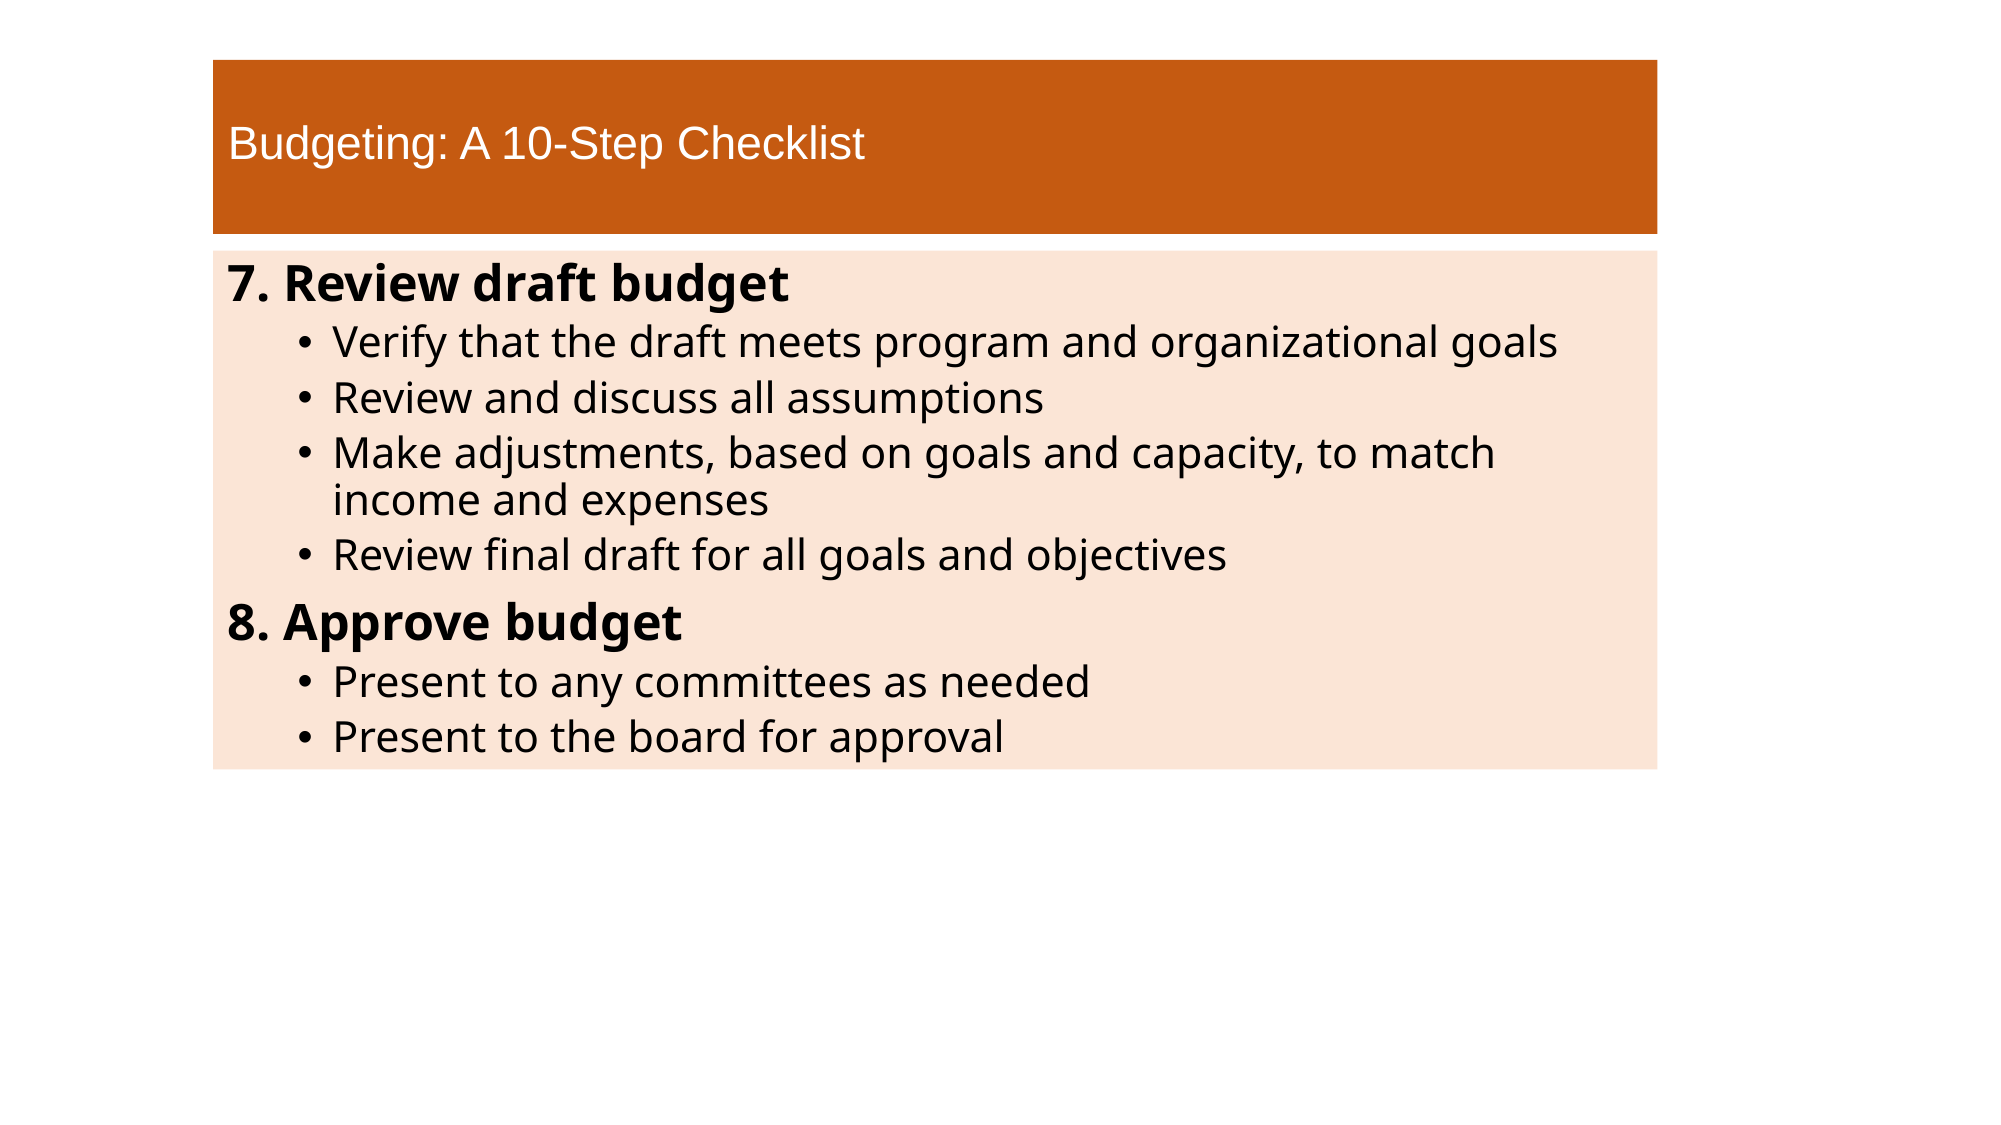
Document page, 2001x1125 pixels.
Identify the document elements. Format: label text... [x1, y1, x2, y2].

list 7. Review draft budget Verify that the draft meets program and organizational goals Review and discuss all assumptions Make adjustments, based on goals and capacity, to match income and expenses Review final draft for all goals and objectives 8. Approve budget Present to any committees as needed Present to the board for approval [213, 250, 1658, 770]
title Budgeting: A 10-Step Checklist [213, 59, 1658, 234]
